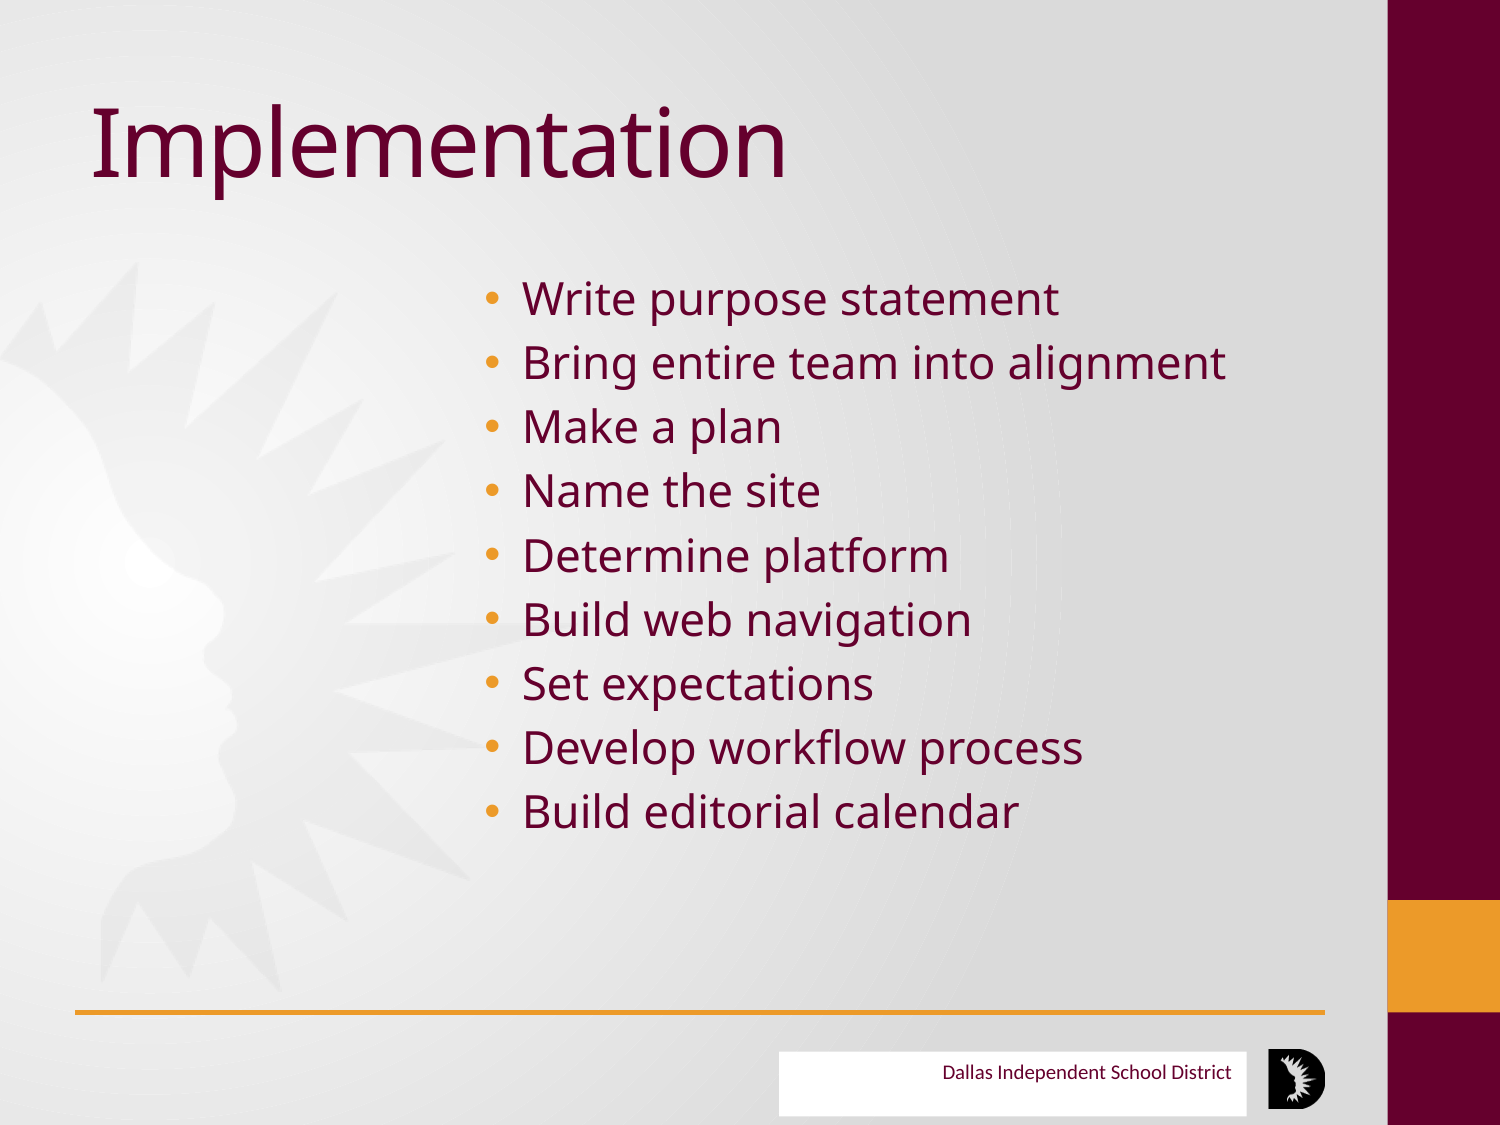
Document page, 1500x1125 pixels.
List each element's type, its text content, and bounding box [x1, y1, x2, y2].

list Write purpose statement Bring entire team into alignment Make a plan Name the site Determine platform Build web navigation Set expectations Develop workflow process Build editorial calendar [450, 262, 1325, 992]
title Implementation [75, 45, 1325, 233]
picture [817, 1049, 1325, 1109]
